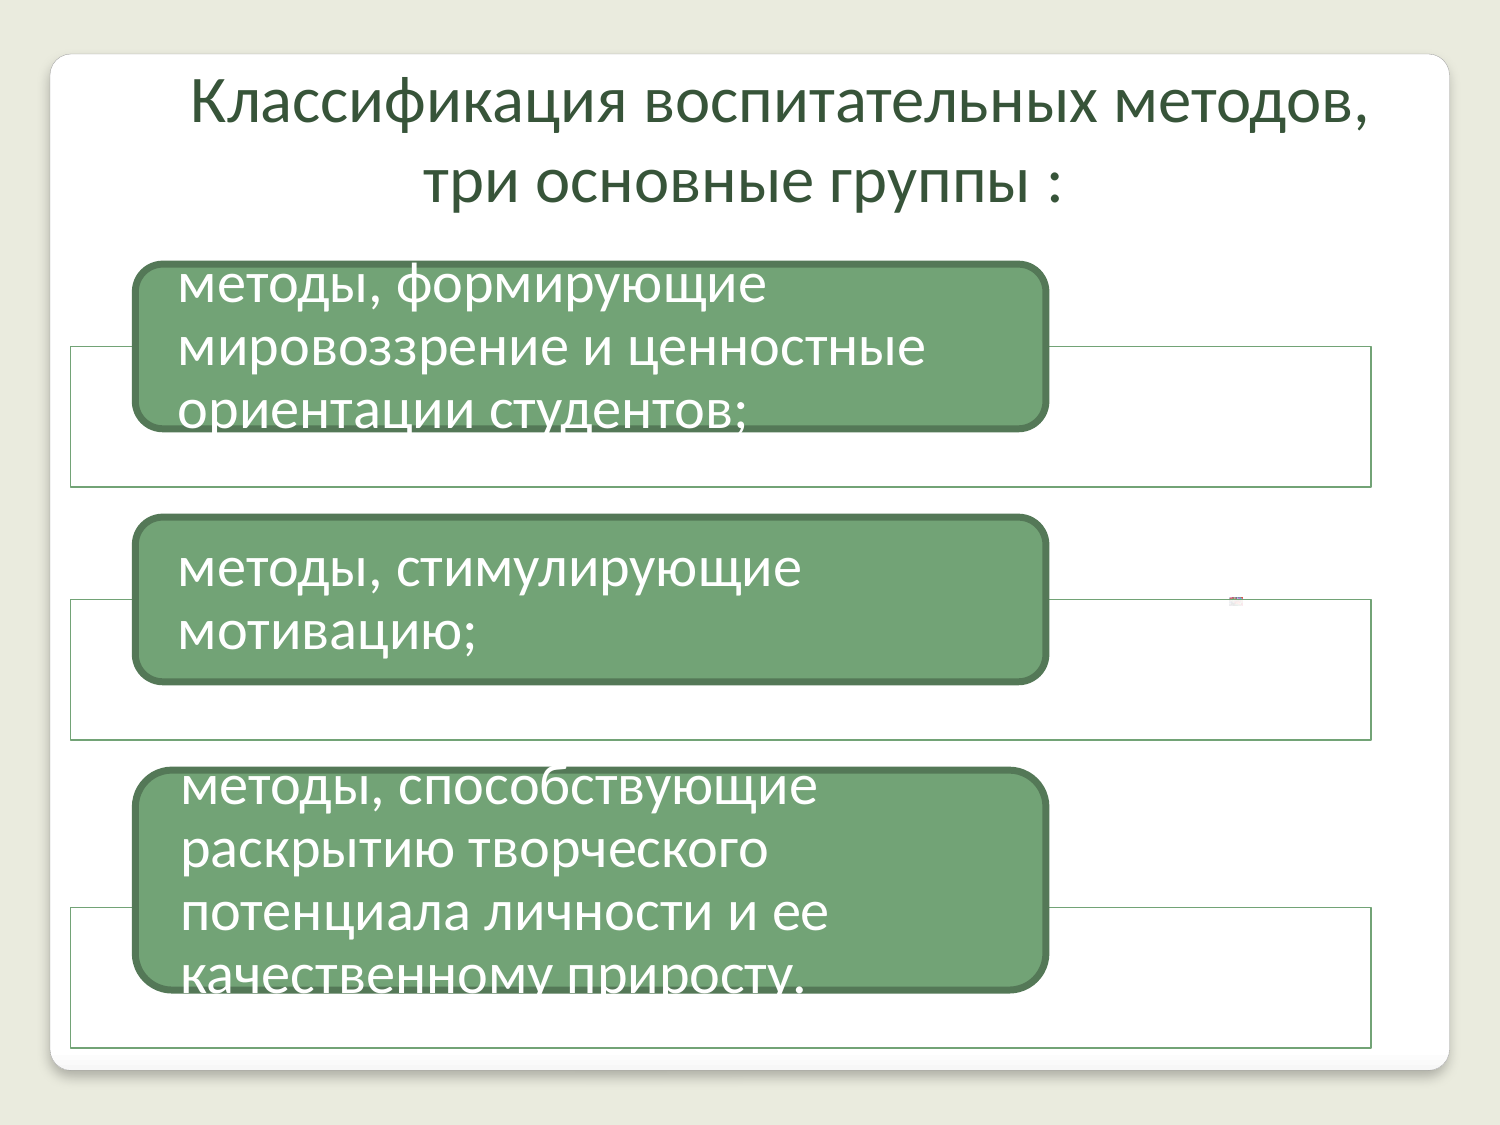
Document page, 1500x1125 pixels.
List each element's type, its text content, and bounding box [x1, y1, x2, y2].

text_box Классификация воспитательных методов, три основные группы : [58, 47, 1430, 273]
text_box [70, 257, 1372, 1055]
